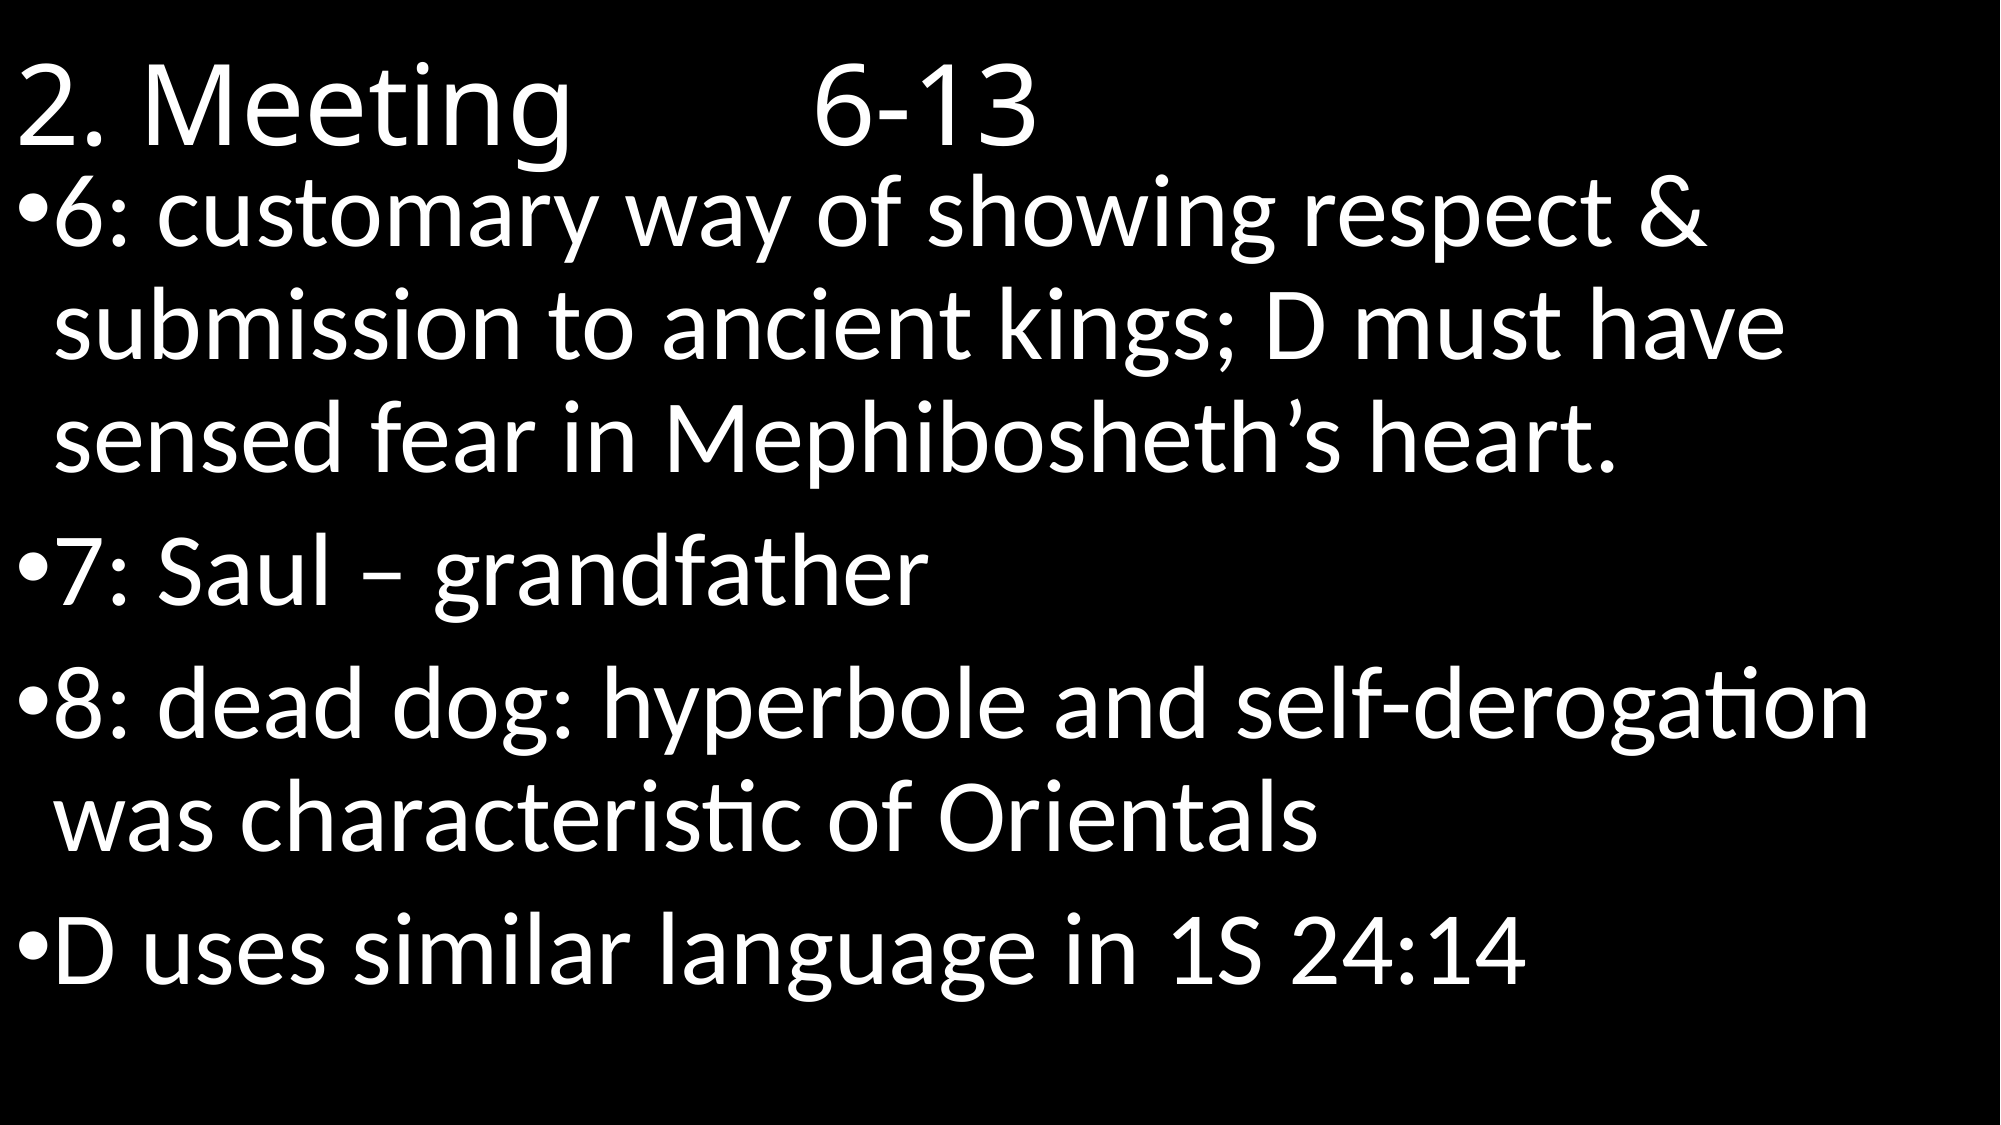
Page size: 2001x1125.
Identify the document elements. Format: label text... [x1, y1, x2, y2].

title 2. Meeting 6-13 [0, 0, 2000, 149]
list 6: customary way of showing respect & submission to ancient kings; D must have sensed fear in Mephibosheth’s heart. 7: Saul – grandfather 8: dead dog: hyperbole and self-derogation was characteristic of Orientals D uses similar language in 1S 24:14 [0, 149, 2000, 1125]
